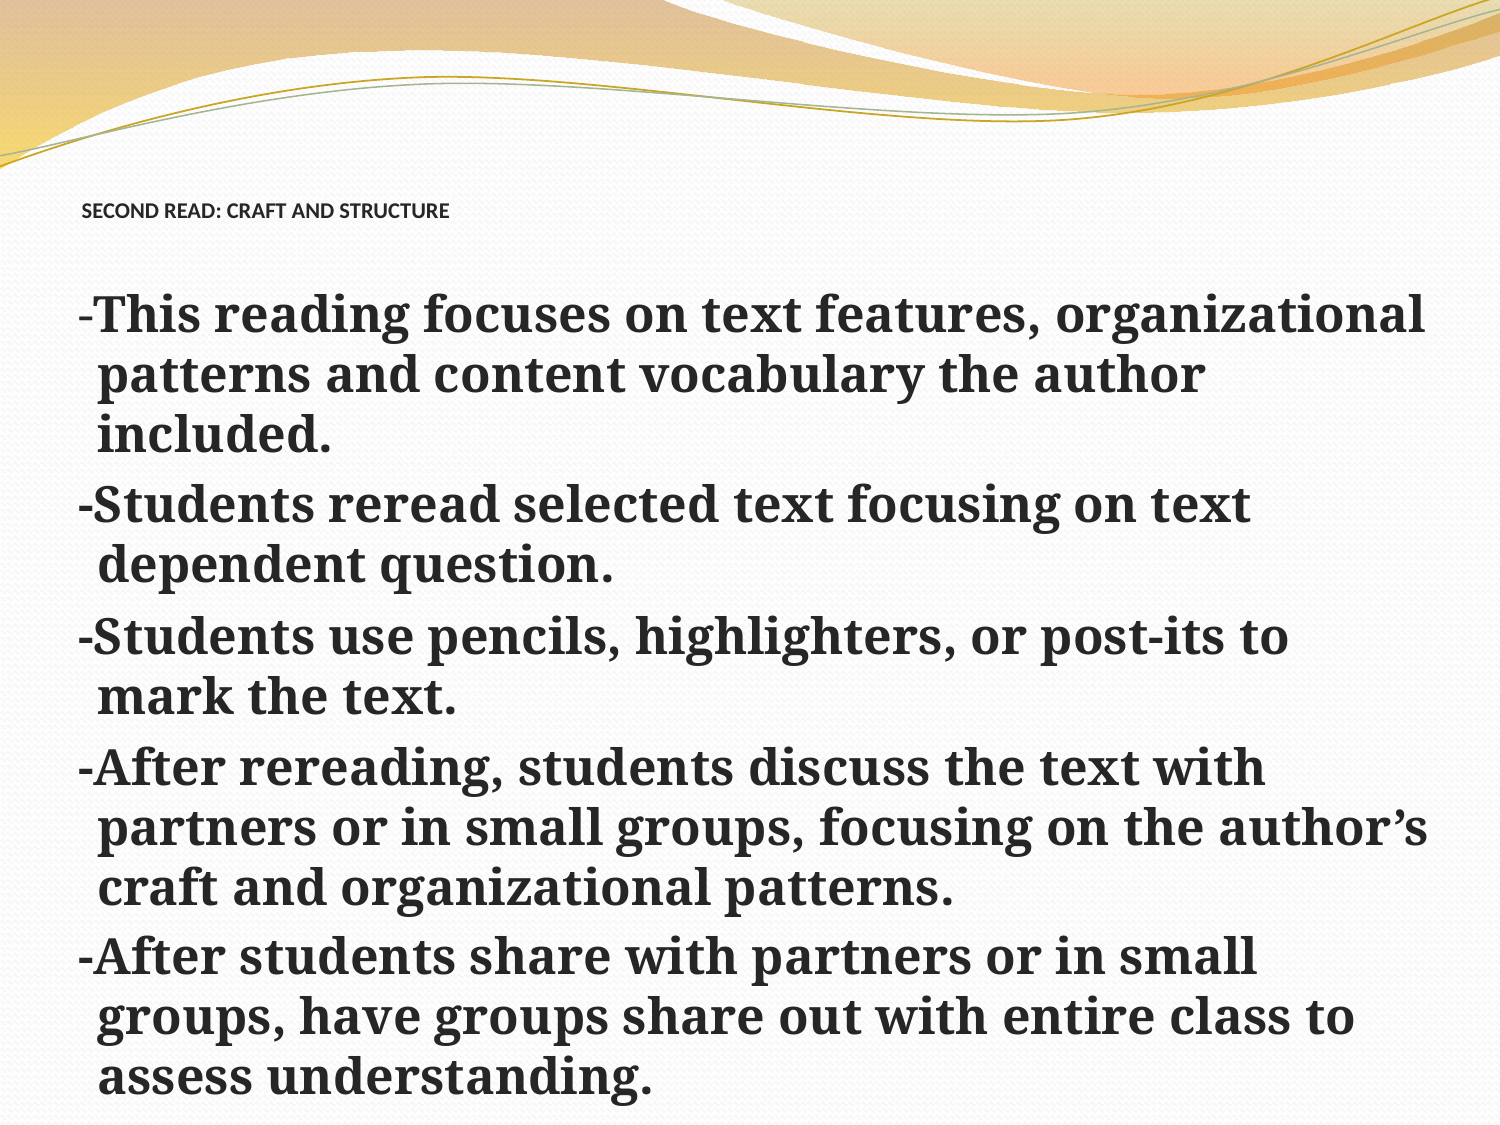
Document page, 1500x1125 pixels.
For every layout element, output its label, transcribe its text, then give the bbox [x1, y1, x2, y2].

list -This reading focuses on text features, organizational patterns and content vocabulary the author included. -Students reread selected text focusing on text dependent question. -Students use pencils, highlighters, or post-its to mark the text. -After rereading, students discuss the text with partners or in small groups, focusing on the author’s craft and organizational patterns. -After students share with partners or in small groups, have groups share out with entire class to assess understanding. [37, 275, 1450, 1088]
title SECOND READ: CRAFT AND STRUCTURE [75, 112, 1413, 225]
